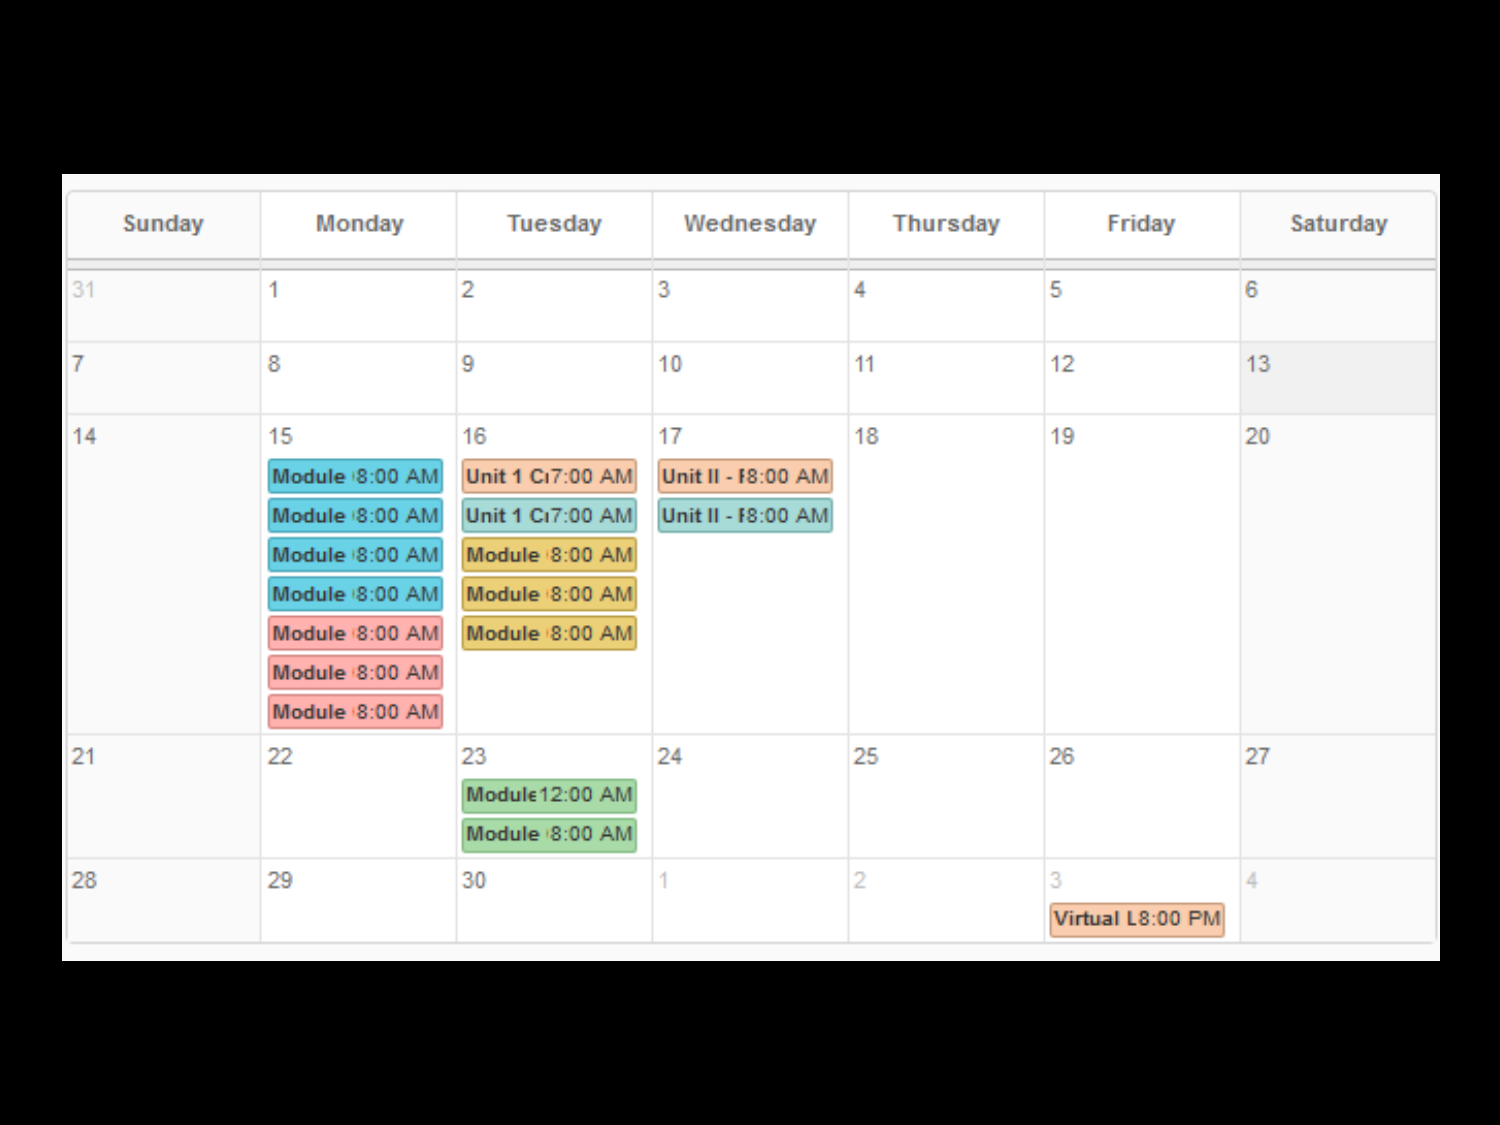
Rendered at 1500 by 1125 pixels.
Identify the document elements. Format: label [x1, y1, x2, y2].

picture [62, 174, 1440, 961]
